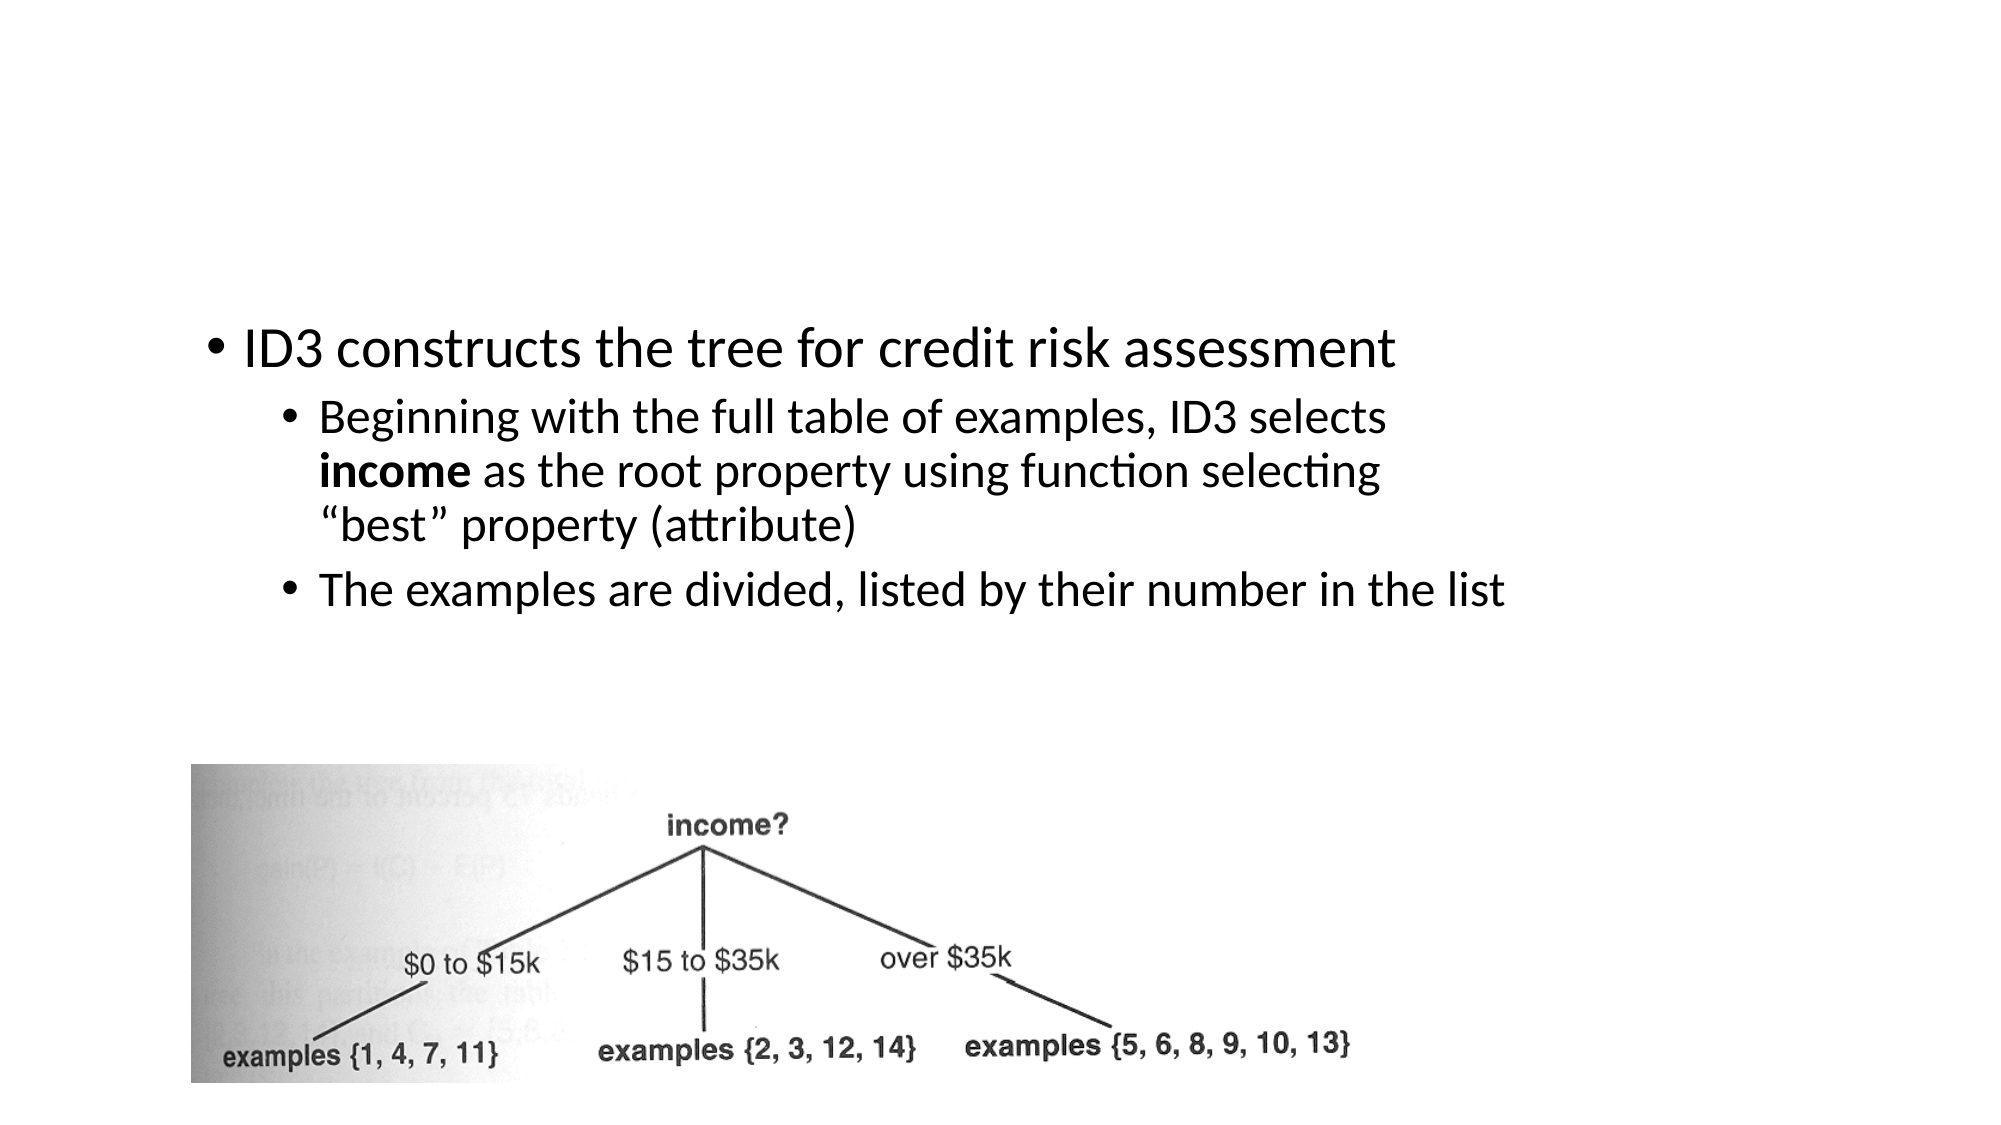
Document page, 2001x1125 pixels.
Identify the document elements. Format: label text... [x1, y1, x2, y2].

picture [191, 764, 1437, 1083]
list ID3 constructs the tree for credit risk assessment Beginning with the full table of examples, ID3 selects income as the root property using function selecting “best” property (attribute) The examples are divided, listed by their number in the list [191, 309, 1522, 848]
